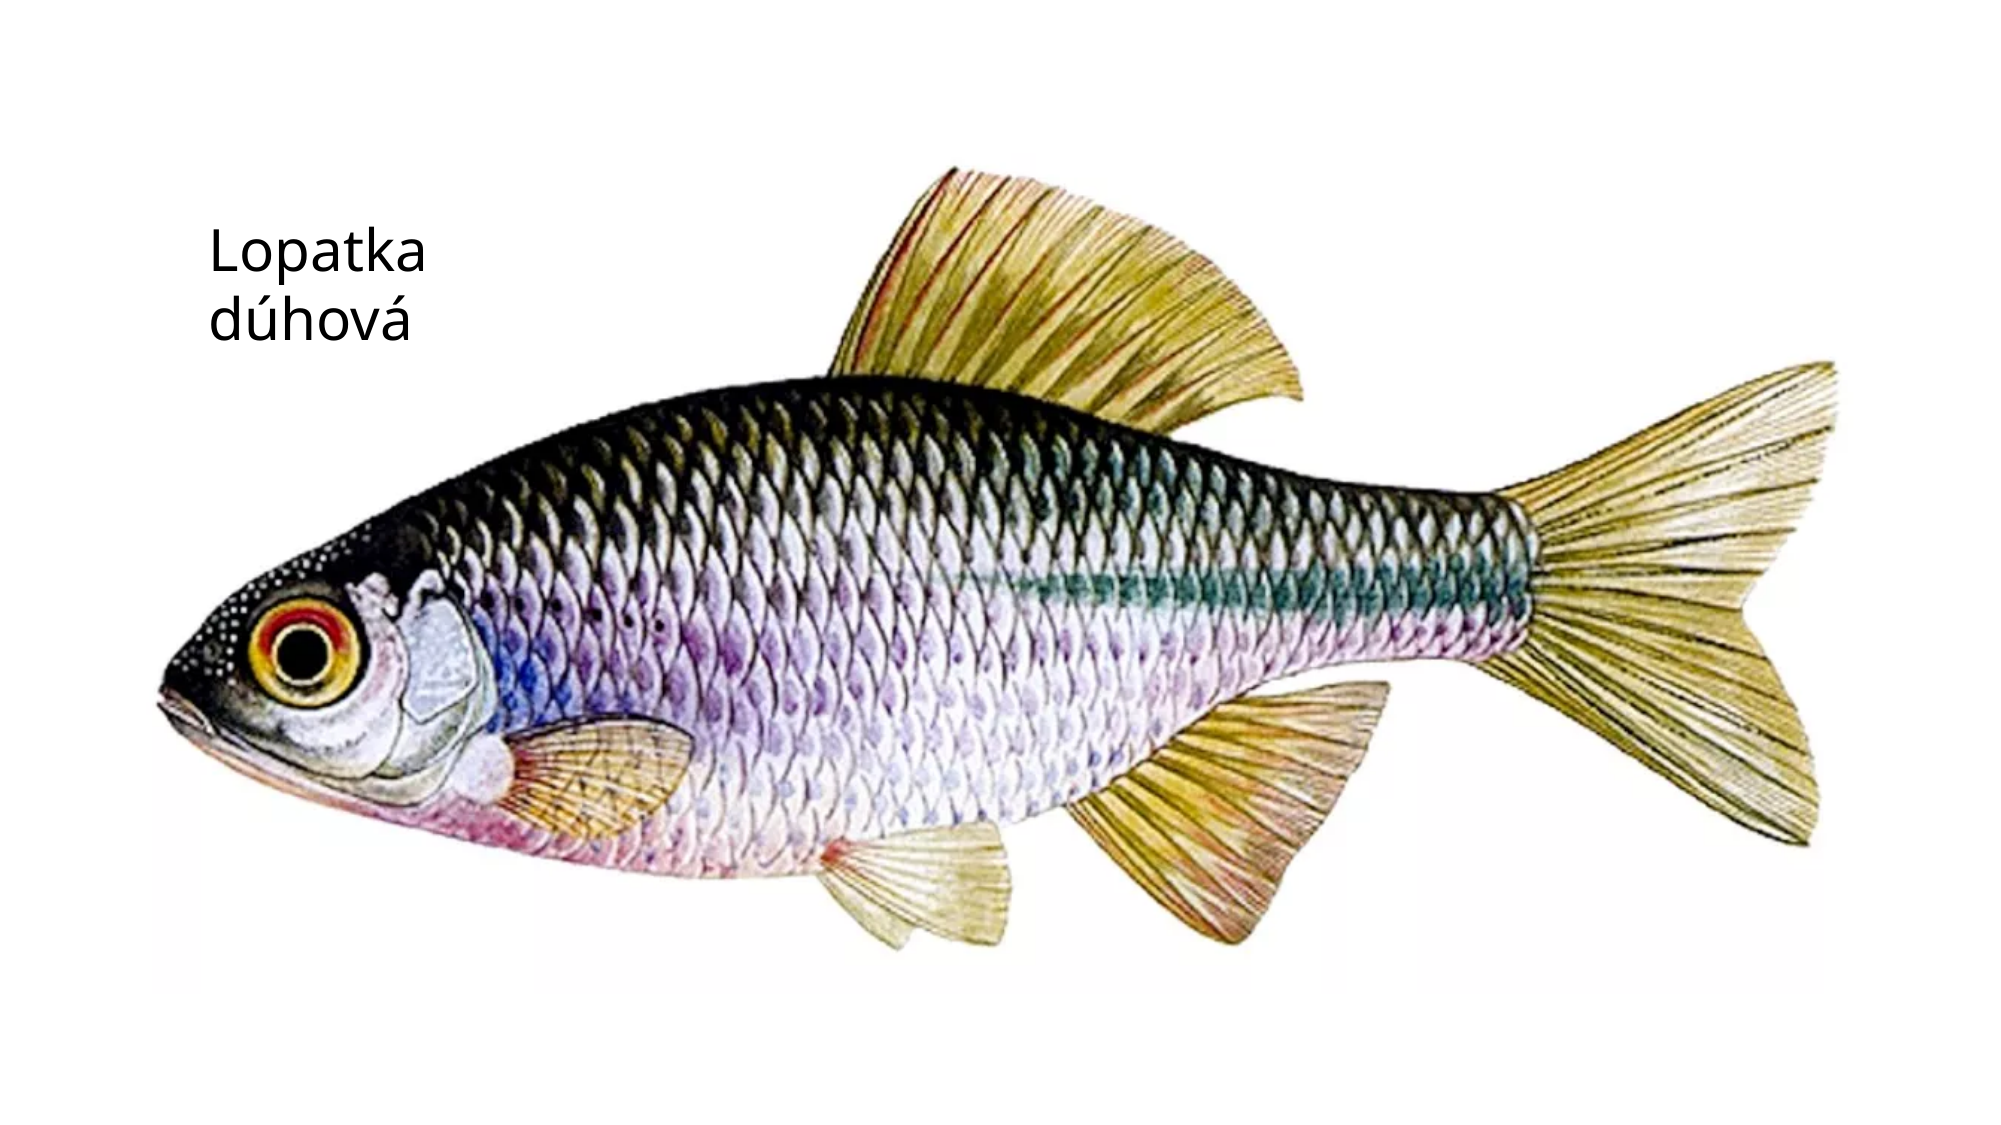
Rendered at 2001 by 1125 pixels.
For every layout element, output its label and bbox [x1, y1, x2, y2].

picture [105, 130, 1895, 994]
